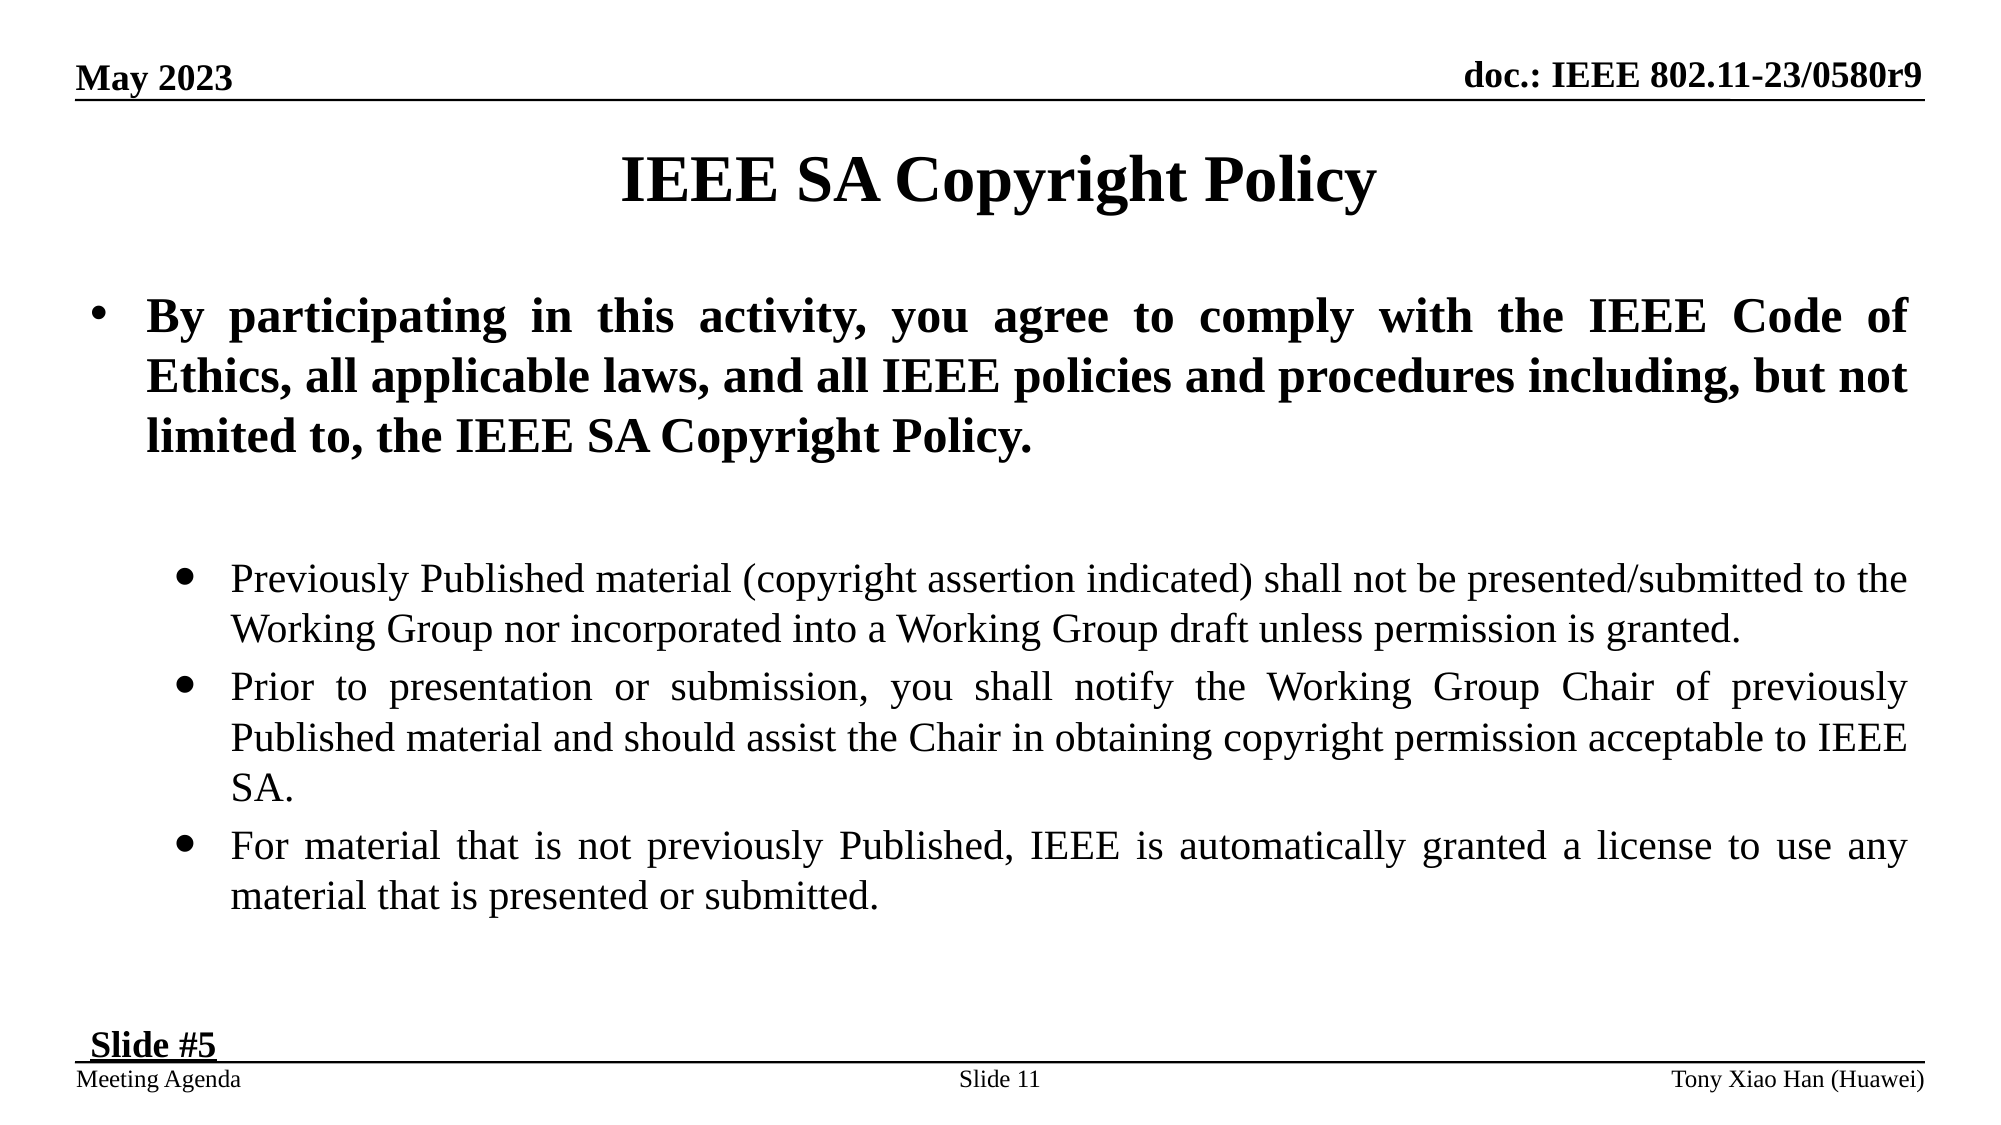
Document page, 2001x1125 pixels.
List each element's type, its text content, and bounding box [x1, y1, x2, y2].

text_box IEEE SA Copyright Policy [362, 87, 1638, 263]
list By participating in this activity, you agree to comply with the IEEE Code of Ethics, all applicable laws, and all IEEE policies and procedures including, but not limited to, the IEEE SA Copyright Policy. Previously Published material (copyright assertion indicated) shall not be presented/submitted to the Working Group nor incorporated into a Working Group draft unless permission is granted. Prior to presentation or submission, you shall notify the Working Group Chair of previously Published material and should assist the Chair in obtaining copyright permission acceptable to IEEE SA. For material that is not previously Published, IEEE is automatically granted a license to use any material that is presented or submitted. [75, 275, 1925, 1038]
text_box Slide #5 [75, 1012, 232, 1073]
